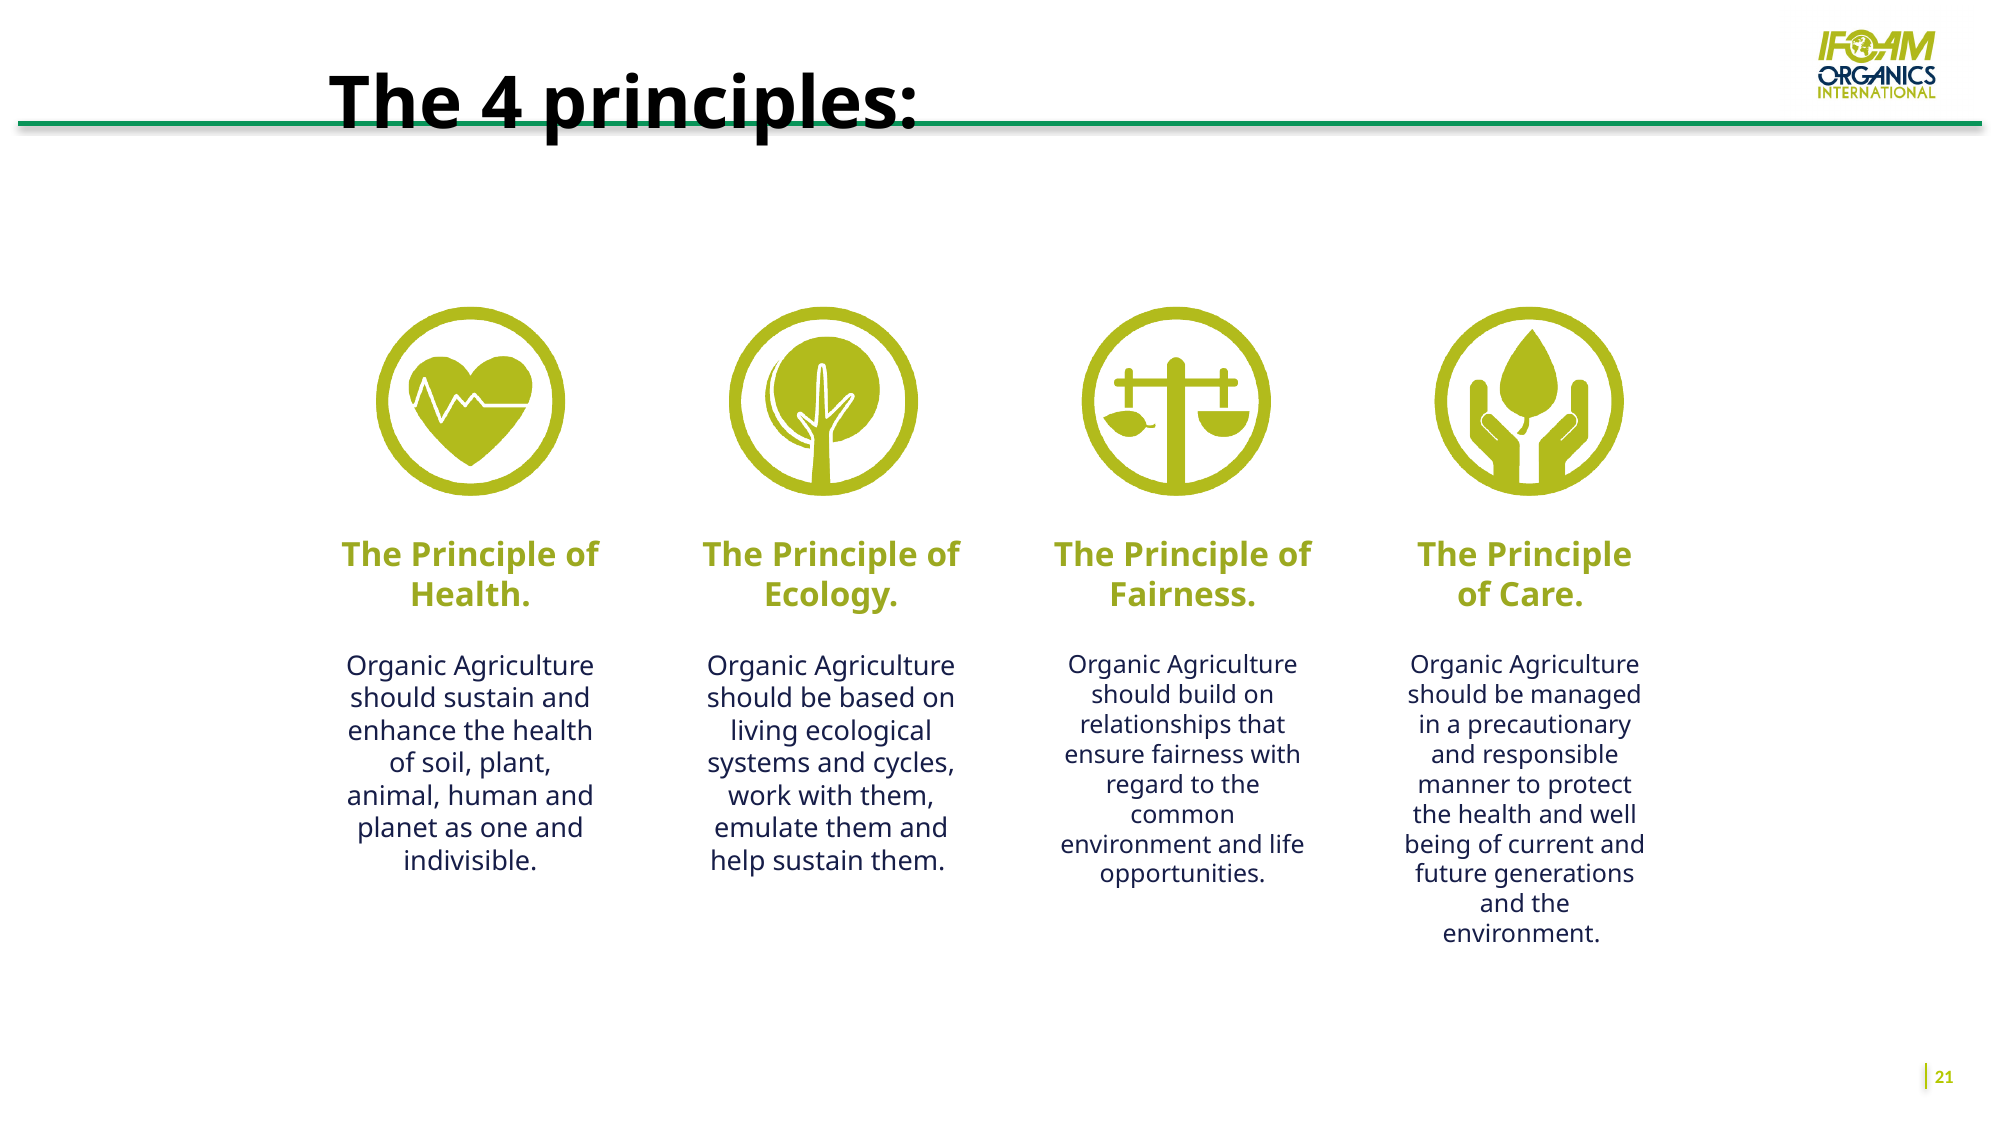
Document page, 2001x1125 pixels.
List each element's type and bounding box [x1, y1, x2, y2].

picture [249, 0, 1751, 1125]
picture [1779, 0, 1990, 121]
